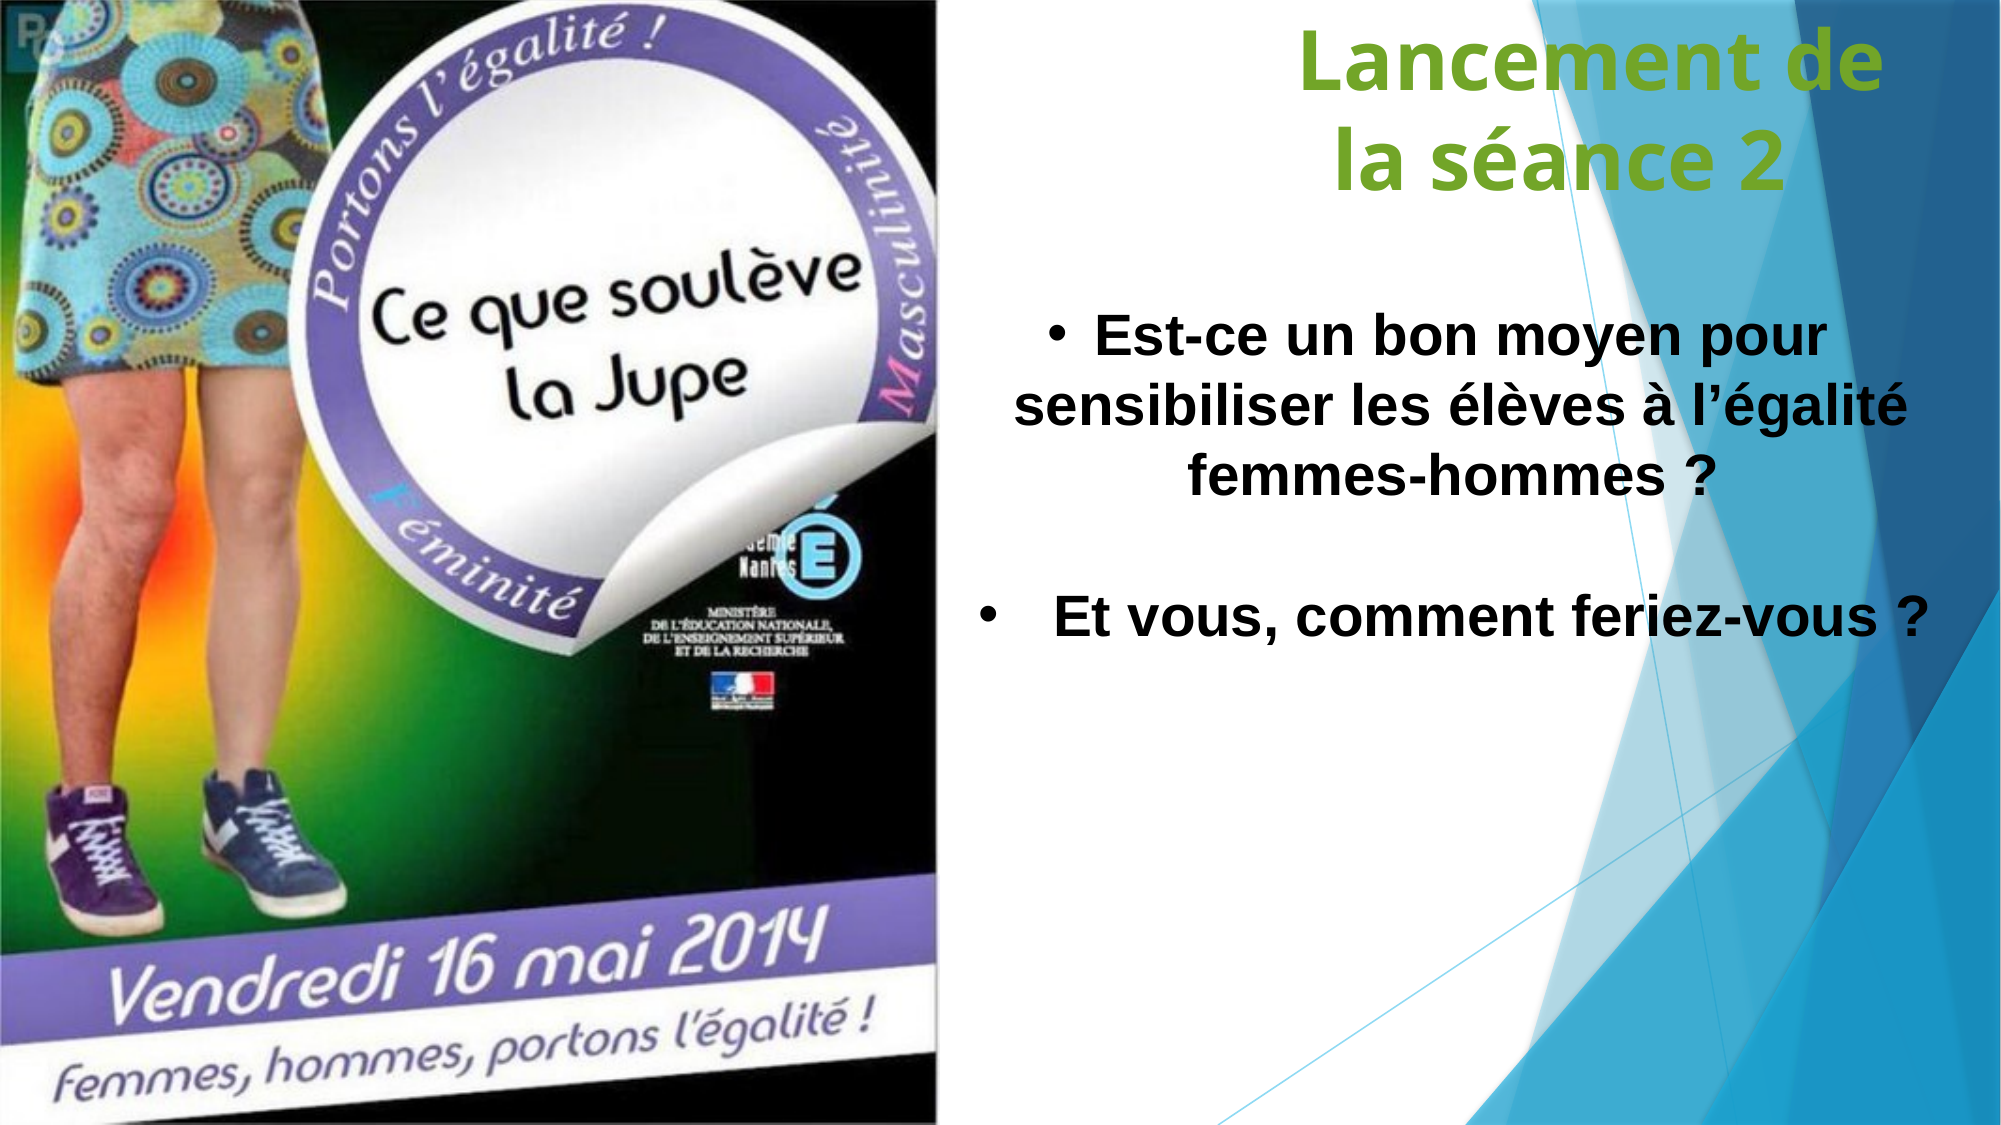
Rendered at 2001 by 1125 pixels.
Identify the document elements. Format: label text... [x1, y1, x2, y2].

text_box Est-ce un bon moyen pour sensibiliser les élèves à l’égalité femmes-hommes ? [943, 289, 1938, 560]
text_box Lancement de la séance 2 [1246, 0, 1938, 215]
picture [0, 0, 940, 1125]
text_box Et vous, comment feriez-vous ? [955, 571, 1954, 771]
